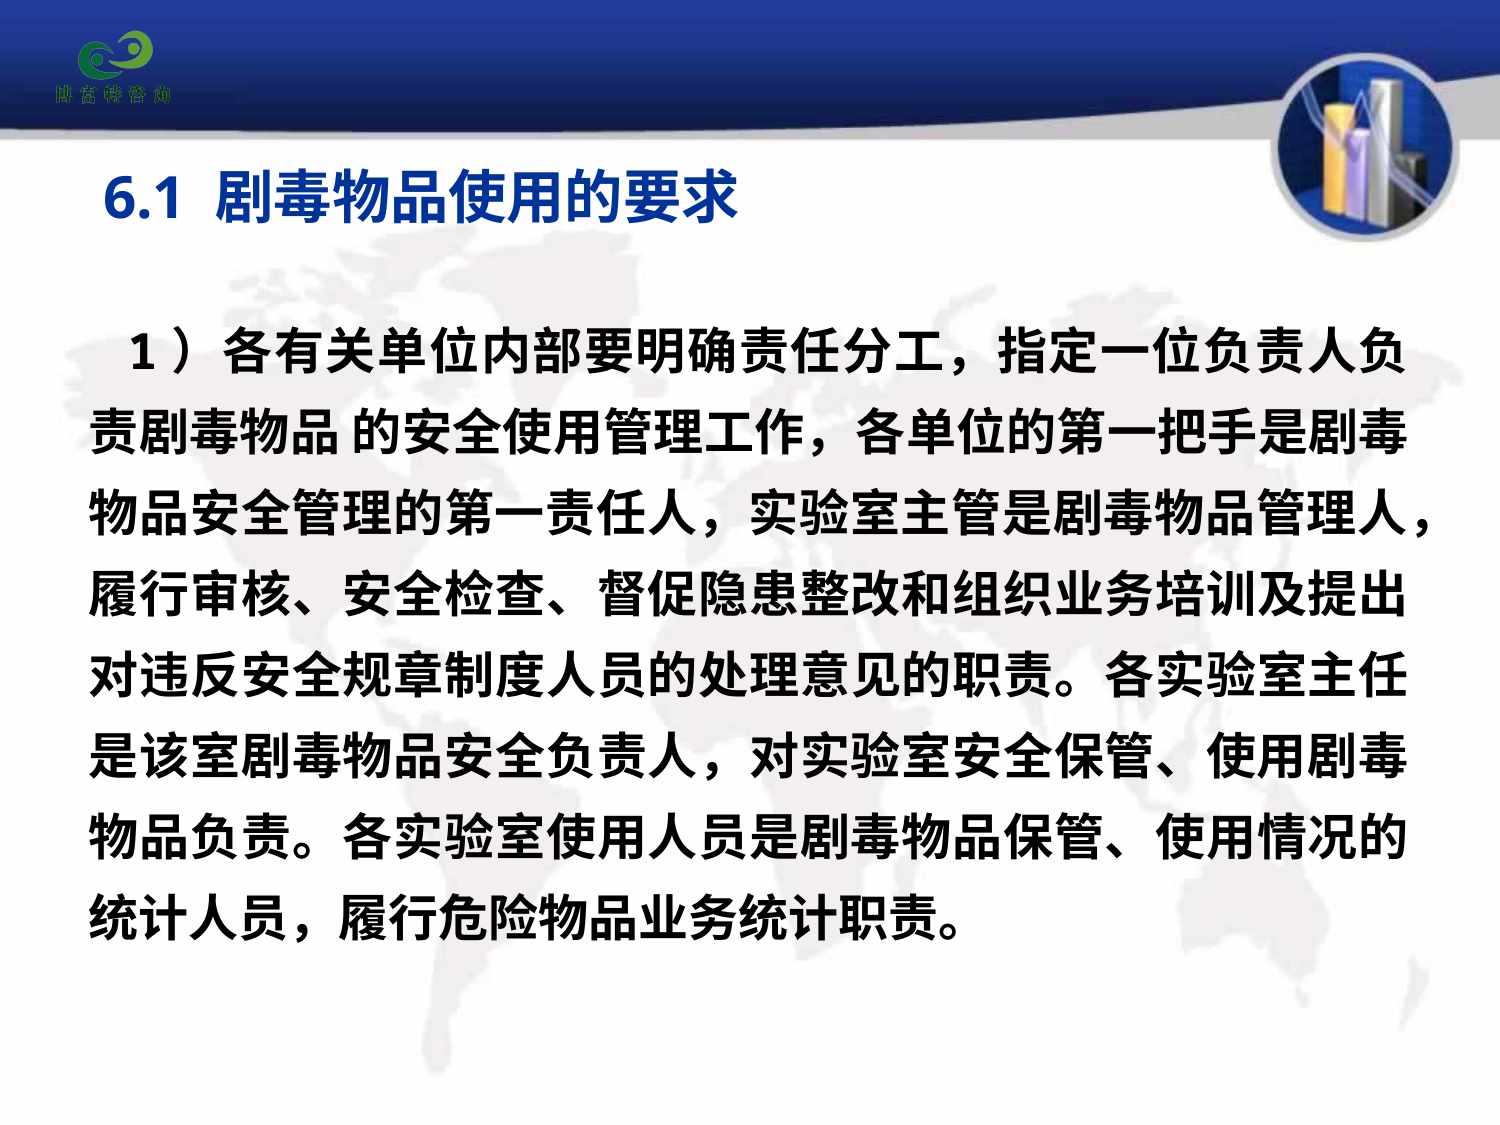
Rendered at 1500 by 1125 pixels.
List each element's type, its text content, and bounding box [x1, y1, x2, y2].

list 1）各有关单位内部要明确责任分工，指定一位负责人负责剧毒物品 的安全使用管理工作，各单位的第一把手是剧毒物品安全管理的第一责任人，实验室主管是剧毒物品管理人，履行审核、安全检查、督促隐患整改和组织业务培训及提出对违反安全规章制度人员的处理意见的职责。各实验室主任是该室剧毒物品安全负责人，对实验室安全保管、使用剧毒物品负责。各实验室使用人员是剧毒物品保管、使用情况的统计人员，履行危险物品业务统计职责。 [17, 290, 1424, 1048]
title 6.1 剧毒物品使用的要求 [88, 146, 1144, 245]
picture [0, 0, 1500, 1125]
